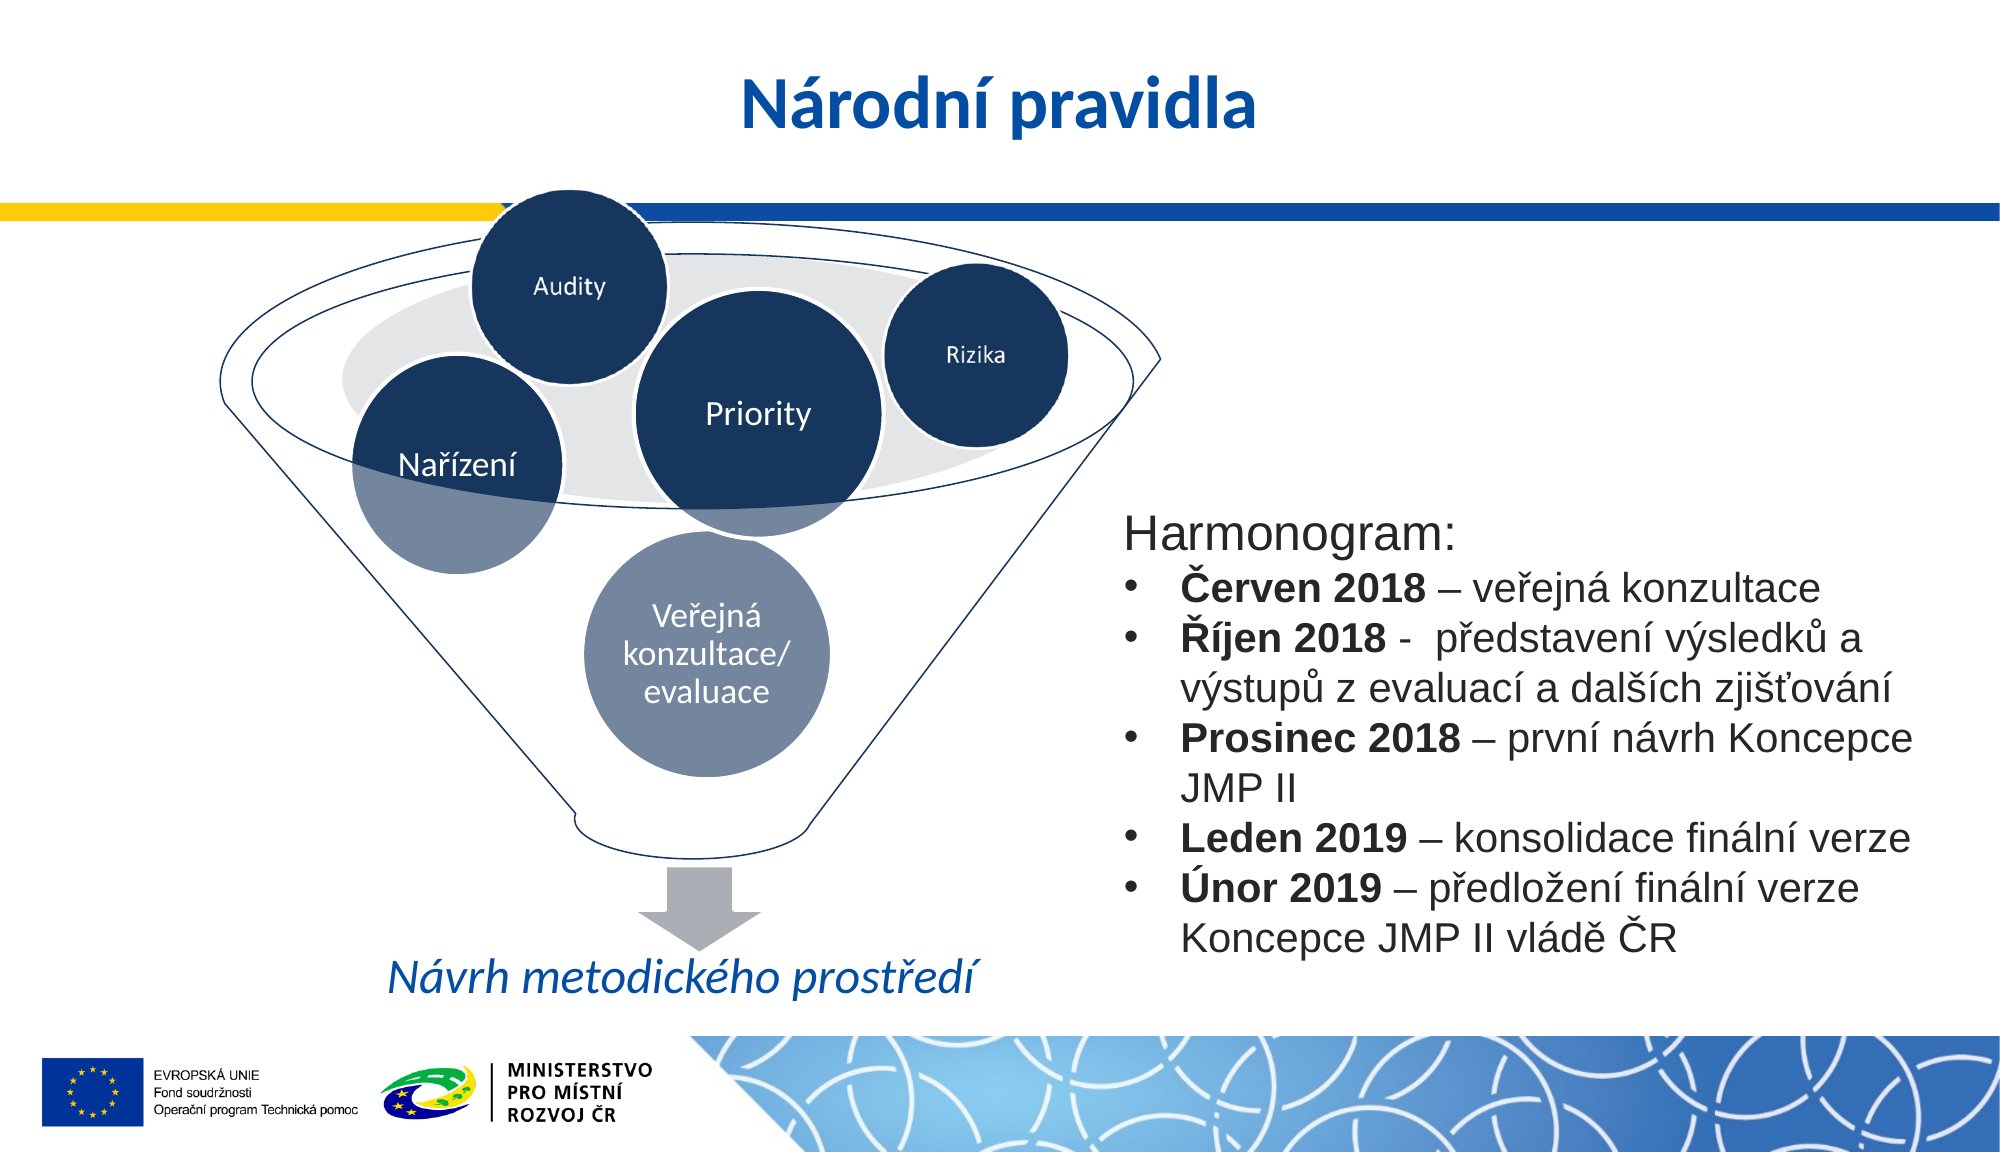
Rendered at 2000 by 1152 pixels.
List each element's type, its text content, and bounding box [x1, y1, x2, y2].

text_box Harmonogram: Červen 2018 – veřejná konzultace Říjen 2018 - představení výsledků a výstupů z evaluací a dalších zjišťování Prosinec 2018 – první návrh Koncepce JMP II Leden 2019 – konsolidace finální verze Únor 2019 – předložení finální verze Koncepce JMP II vládě ČR [1312, 493, 1996, 1029]
picture [680, 1036, 2000, 1152]
picture [19, 1035, 674, 1149]
title Národní pravidla [99, 46, 1900, 198]
picture [0, 185, 2000, 388]
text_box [54, 221, 1308, 1111]
picture [881, 260, 1071, 450]
